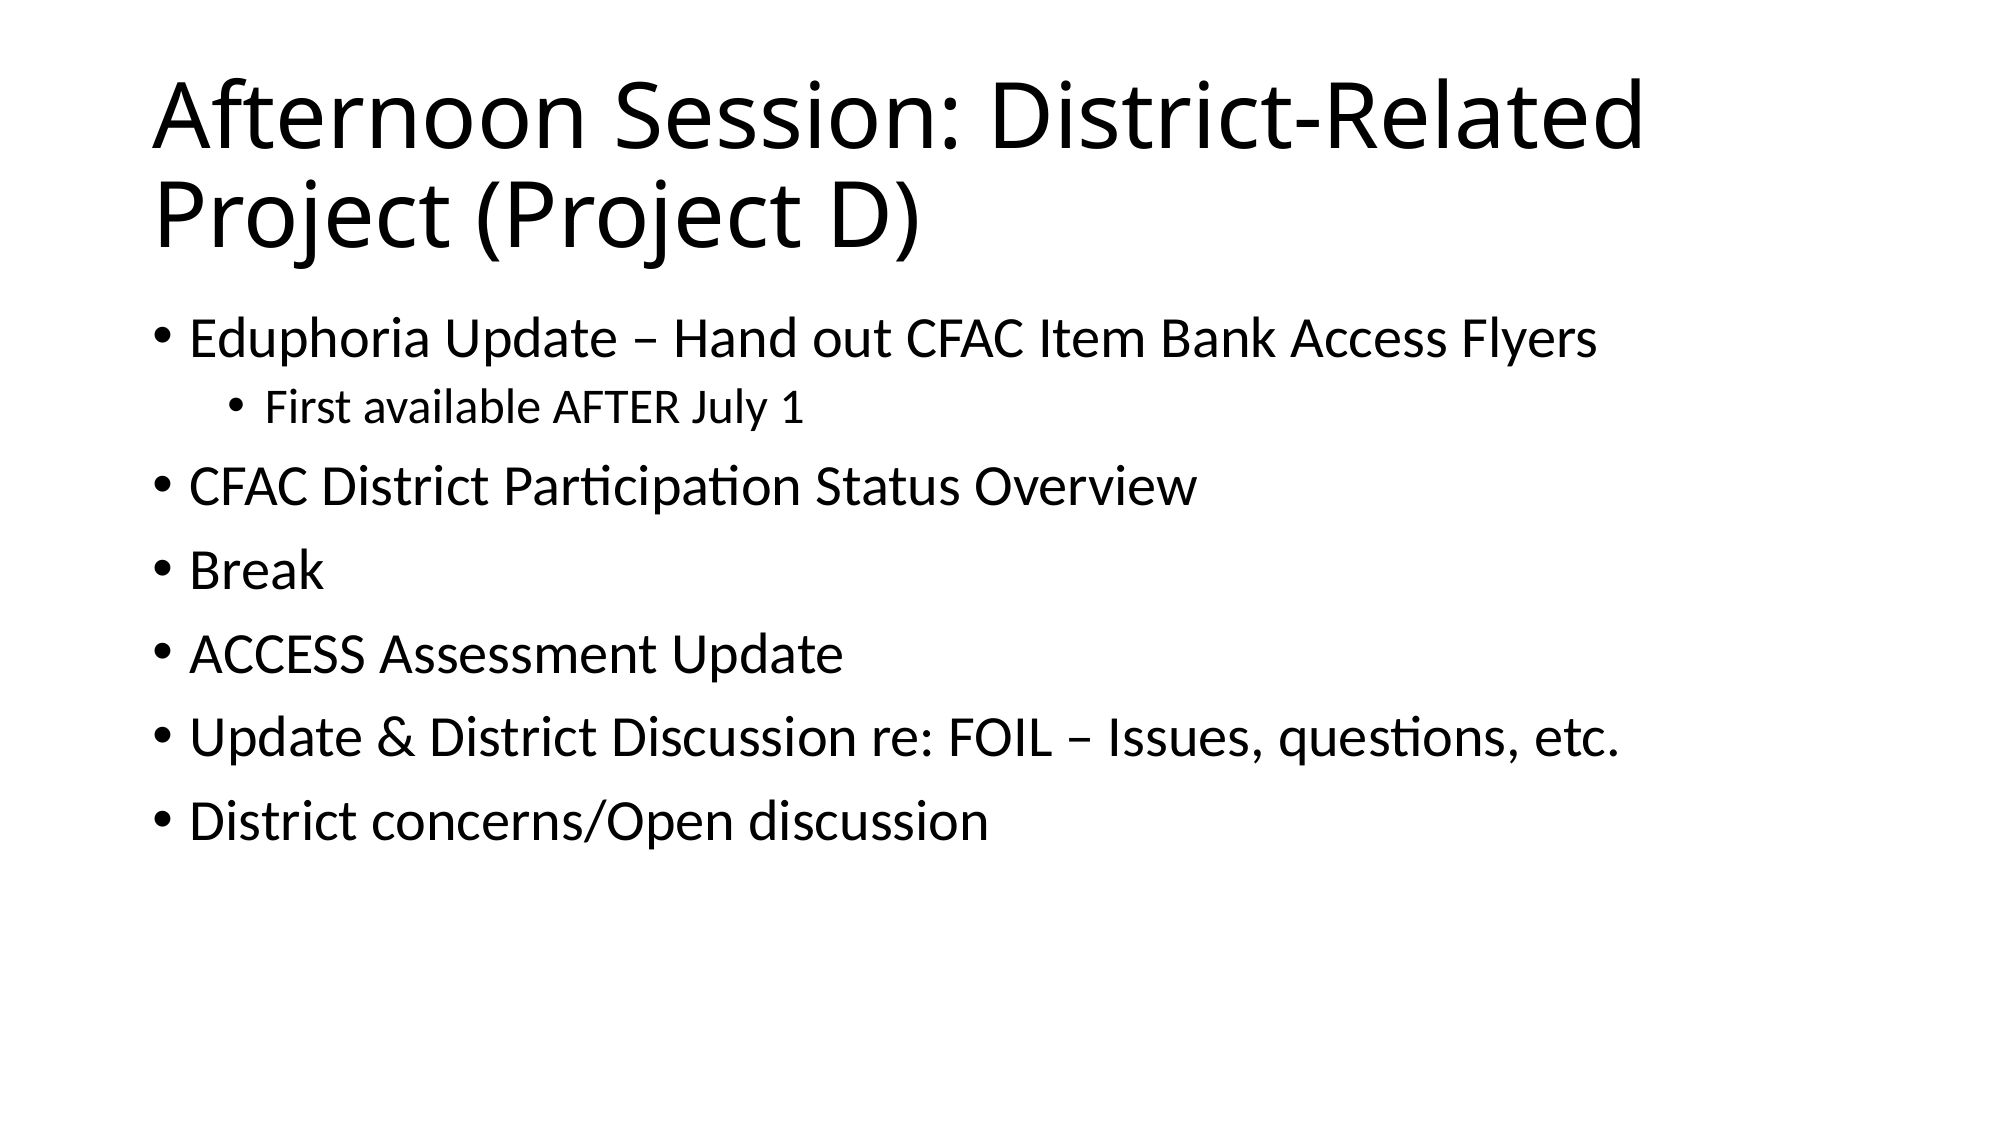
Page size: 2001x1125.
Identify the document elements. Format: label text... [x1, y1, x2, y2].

title Afternoon Session: District-Related Project (Project D) [137, 59, 1863, 278]
list Eduphoria Update – Hand out CFAC Item Bank Access Flyers First available AFTER July 1 CFAC District Participation Status Overview Break ACCESS Assessment Update Update & District Discussion re: FOIL – Issues, questions, etc. District concerns/Open discussion [137, 299, 1863, 1014]
